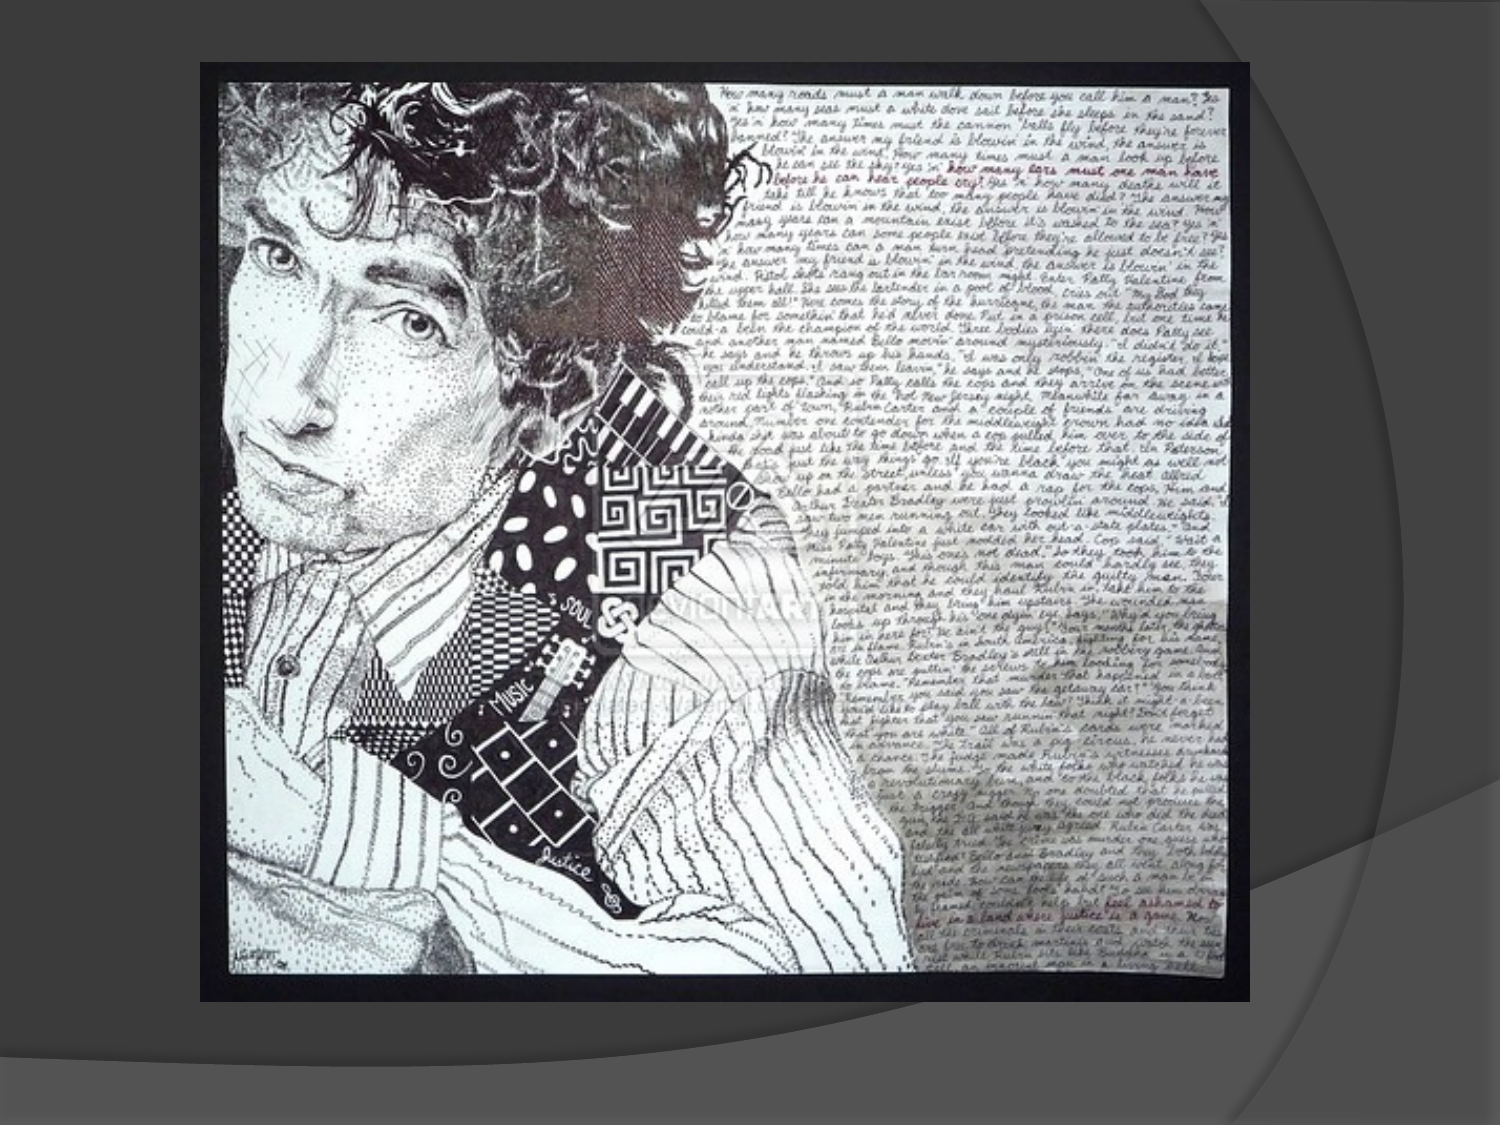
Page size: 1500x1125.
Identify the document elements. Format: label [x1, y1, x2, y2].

picture [199, 62, 1251, 1002]
